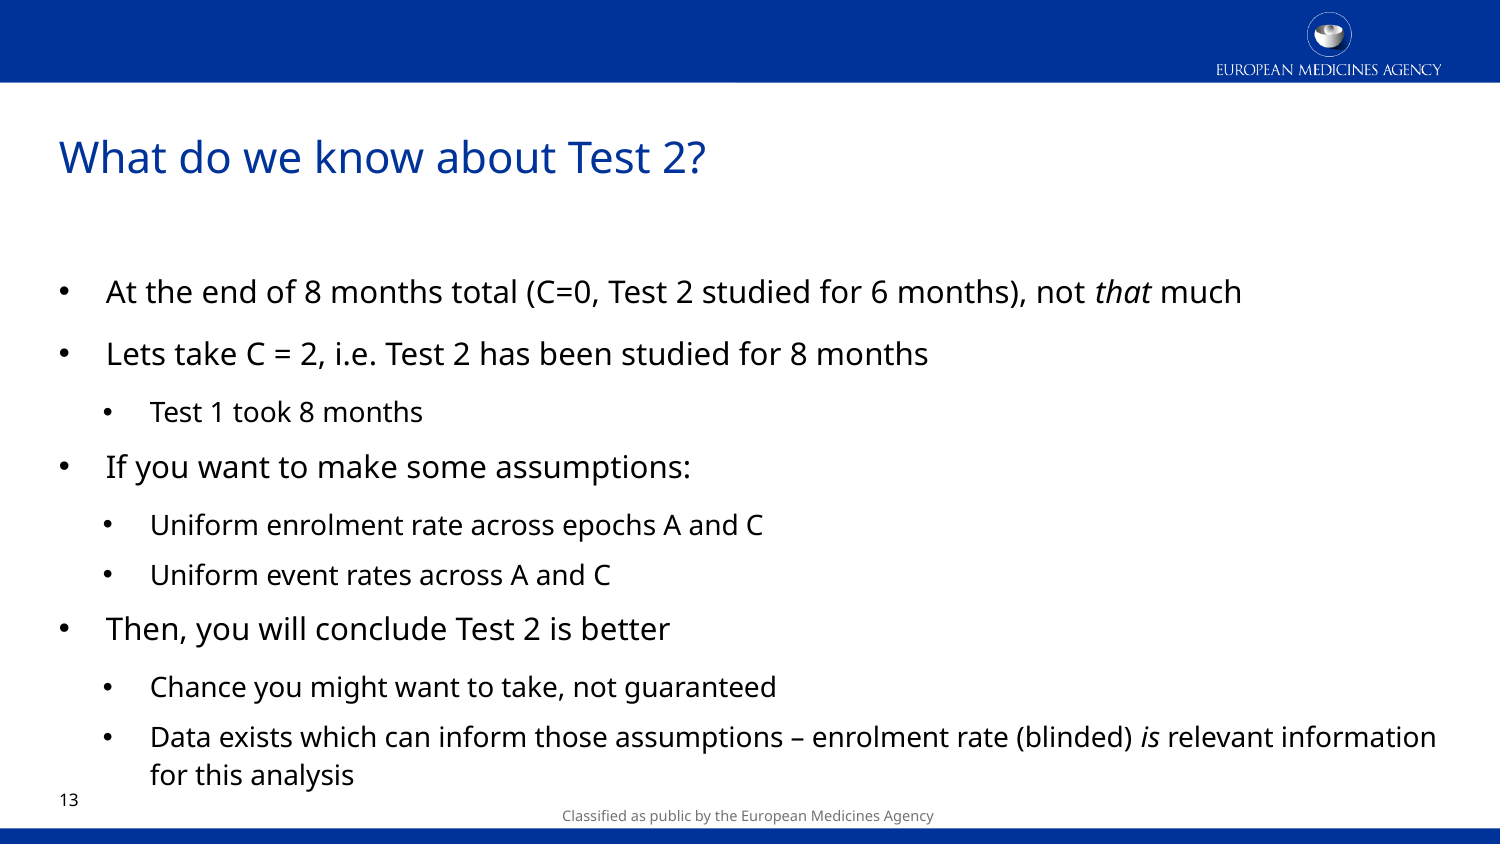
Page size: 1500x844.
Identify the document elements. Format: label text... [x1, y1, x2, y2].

list At the end of 8 months total (C=0, Test 2 studied for 6 months), not that much Lets take C = 2, i.e. Test 2 has been studied for 8 months Test 1 took 8 months If you want to make some assumptions: Uniform enrolment rate across epochs A and C Uniform event rates across A and C Then, you will conclude Test 2 is better Chance you might want to take, not guaranteed Data exists which can inform those assumptions – enrolment rate (blinded) is relevant information for this analysis [58, 265, 1441, 753]
picture [1216, 11, 1441, 77]
slide_number 12 [59, 788, 110, 818]
title What do we know about Test 2? [58, 126, 1441, 244]
